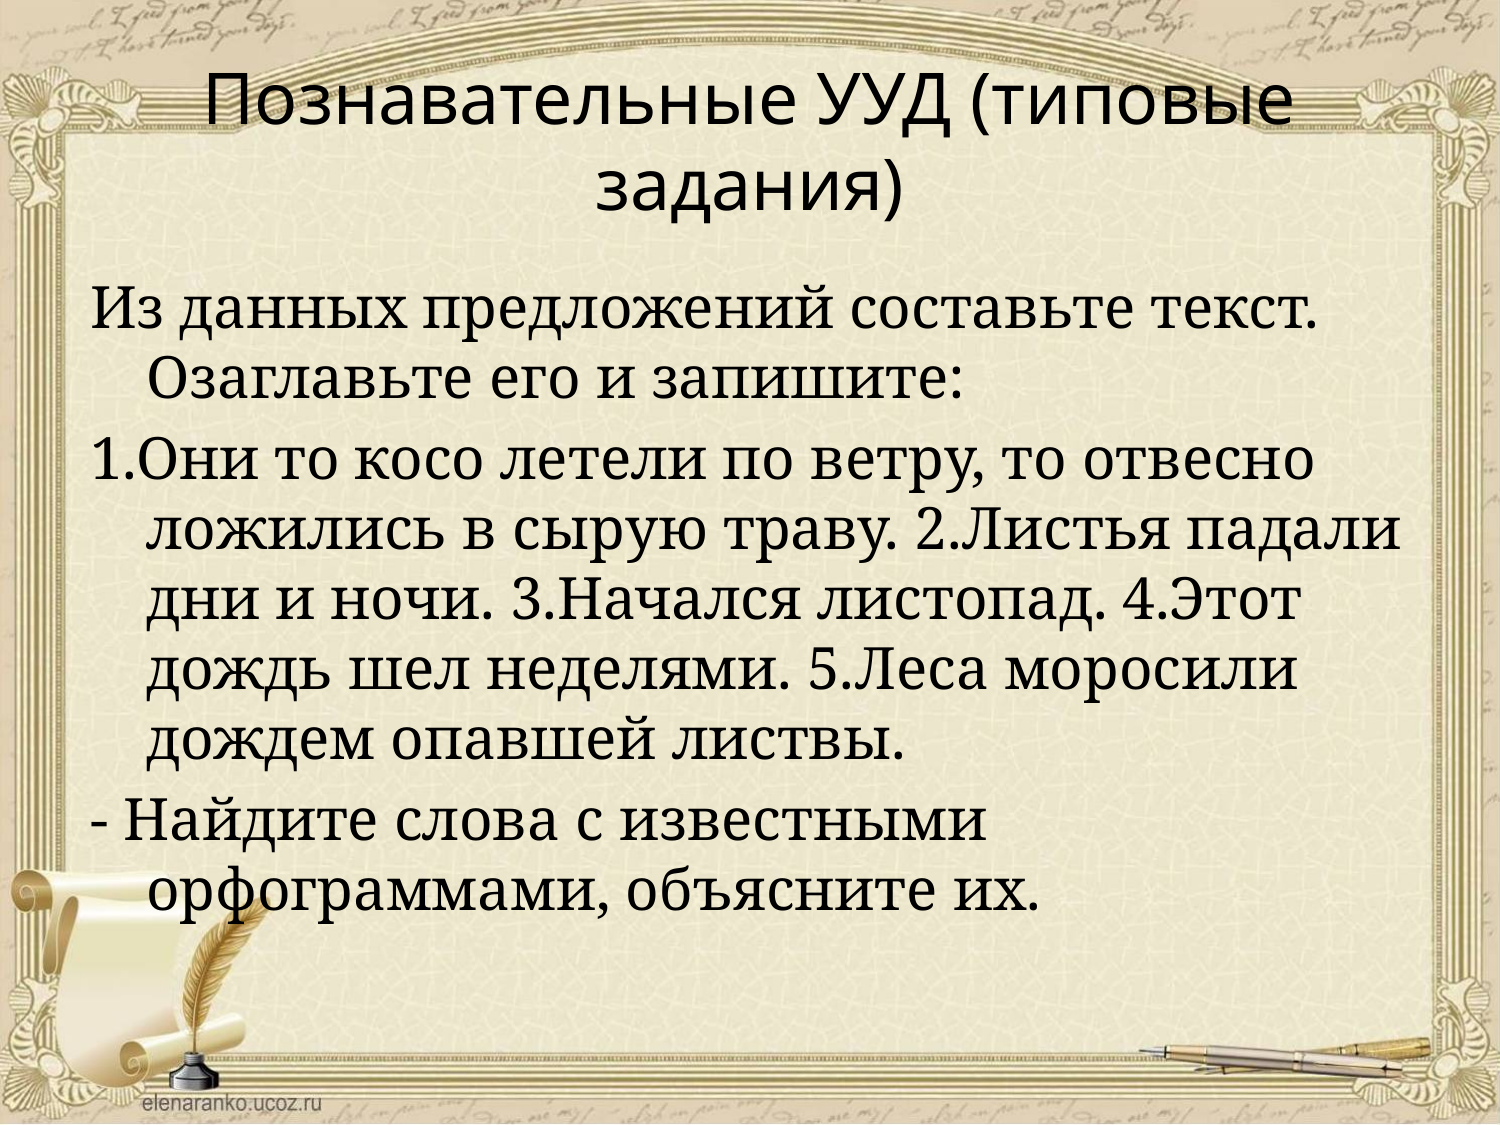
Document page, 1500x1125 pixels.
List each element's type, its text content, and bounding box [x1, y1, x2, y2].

list Из данных предложений составьте текст. Озаглавьте его и запишите: 1.Они то косо летели по ветру, то отвесно ложились в сырую траву. 2.Листья падали дни и ночи. 3.Начался листопад. 4.Этот дождь шел неделями. 5.Леса моросили дождем опавшей листвы. - Найдите слова с известными орфограммами, объясните их. [75, 262, 1425, 1005]
picture [0, 0, 1500, 1125]
title Познавательные УУД (типовые задания) [75, 45, 1425, 233]
